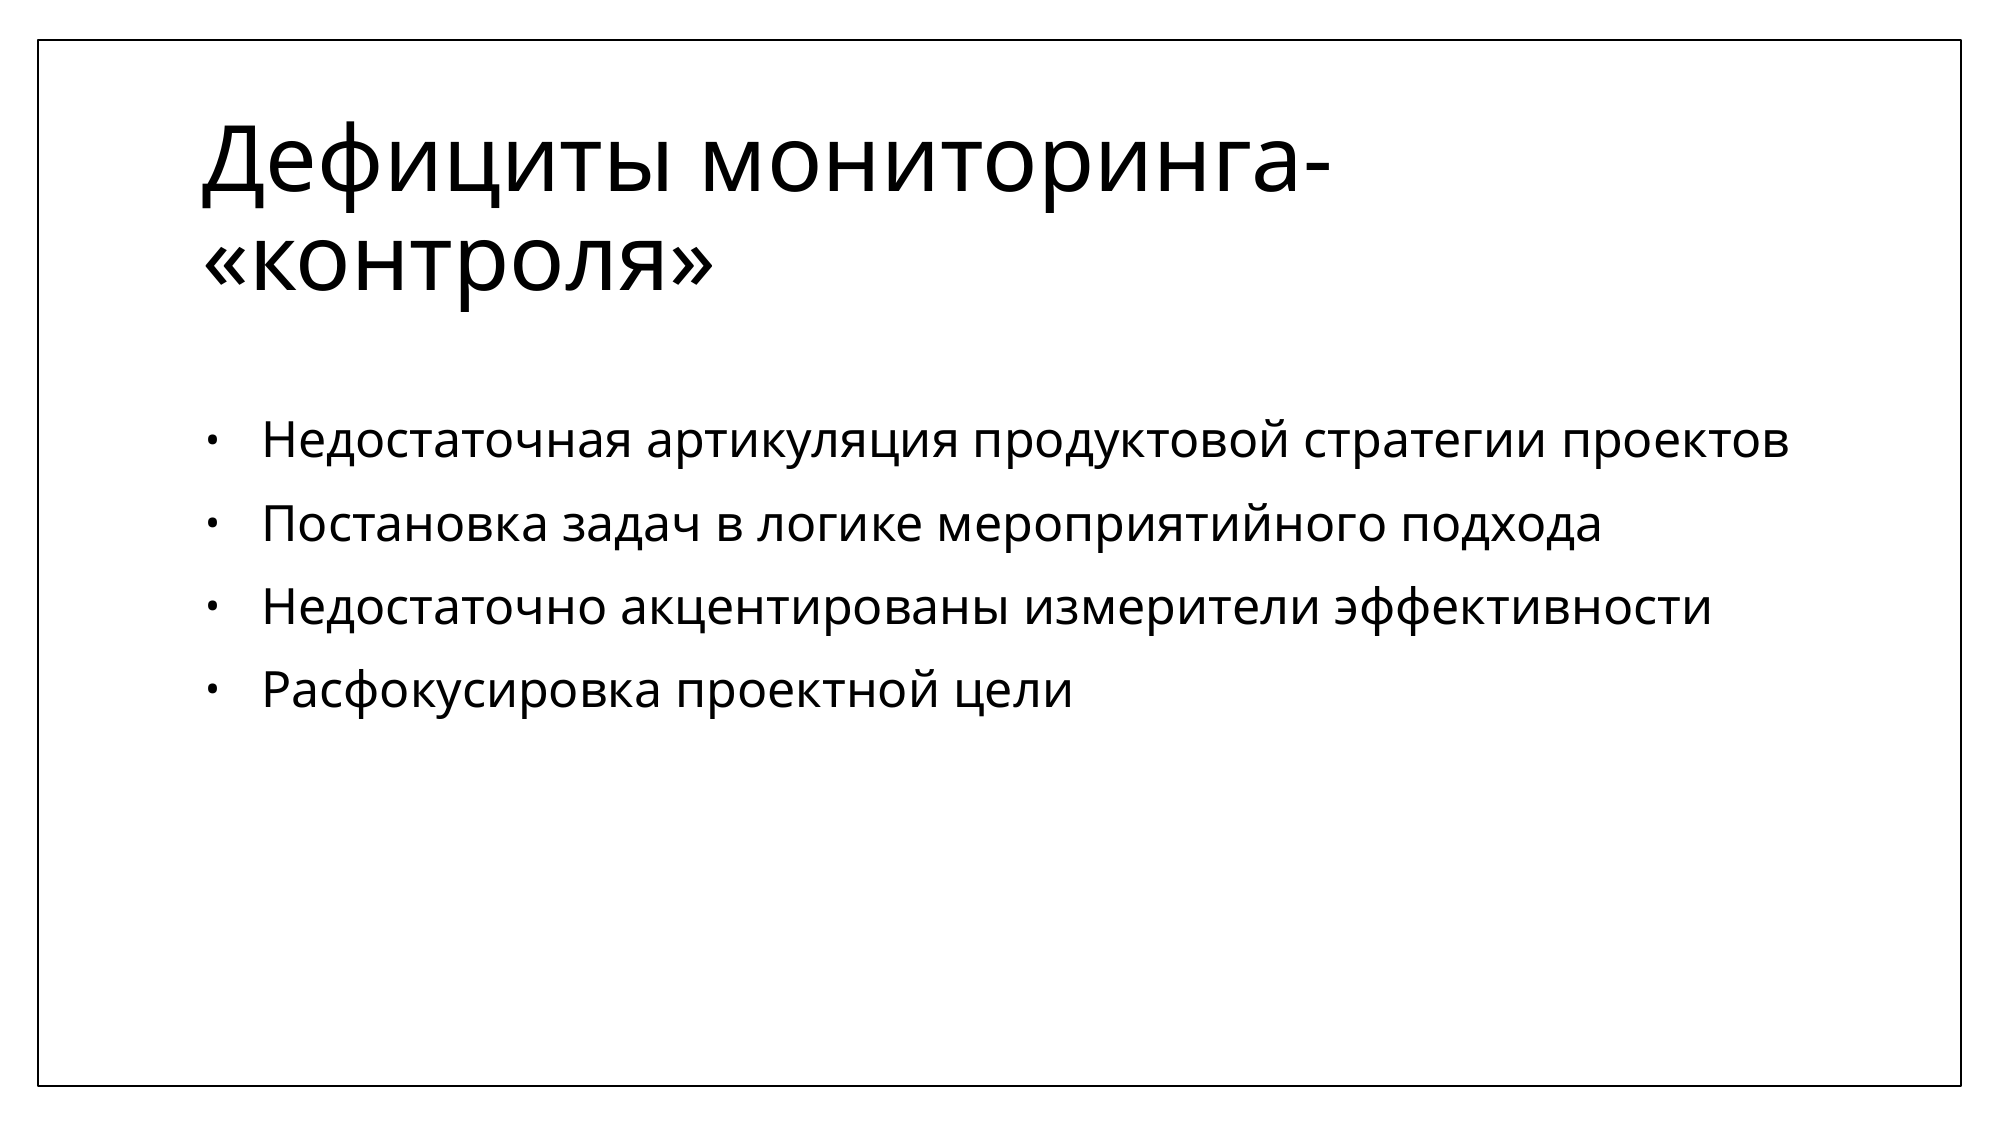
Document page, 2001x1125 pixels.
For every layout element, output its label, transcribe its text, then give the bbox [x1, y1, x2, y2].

list Недостаточная артикуляция продуктовой стратегии проектов Постановка задач в логике мероприятийного подхода Недостаточно акцентированы измерители эффективности Расфокусировка проектной цели [190, 407, 1810, 1070]
title Дефициты мониторинга- «контроля» [187, 99, 1808, 323]
